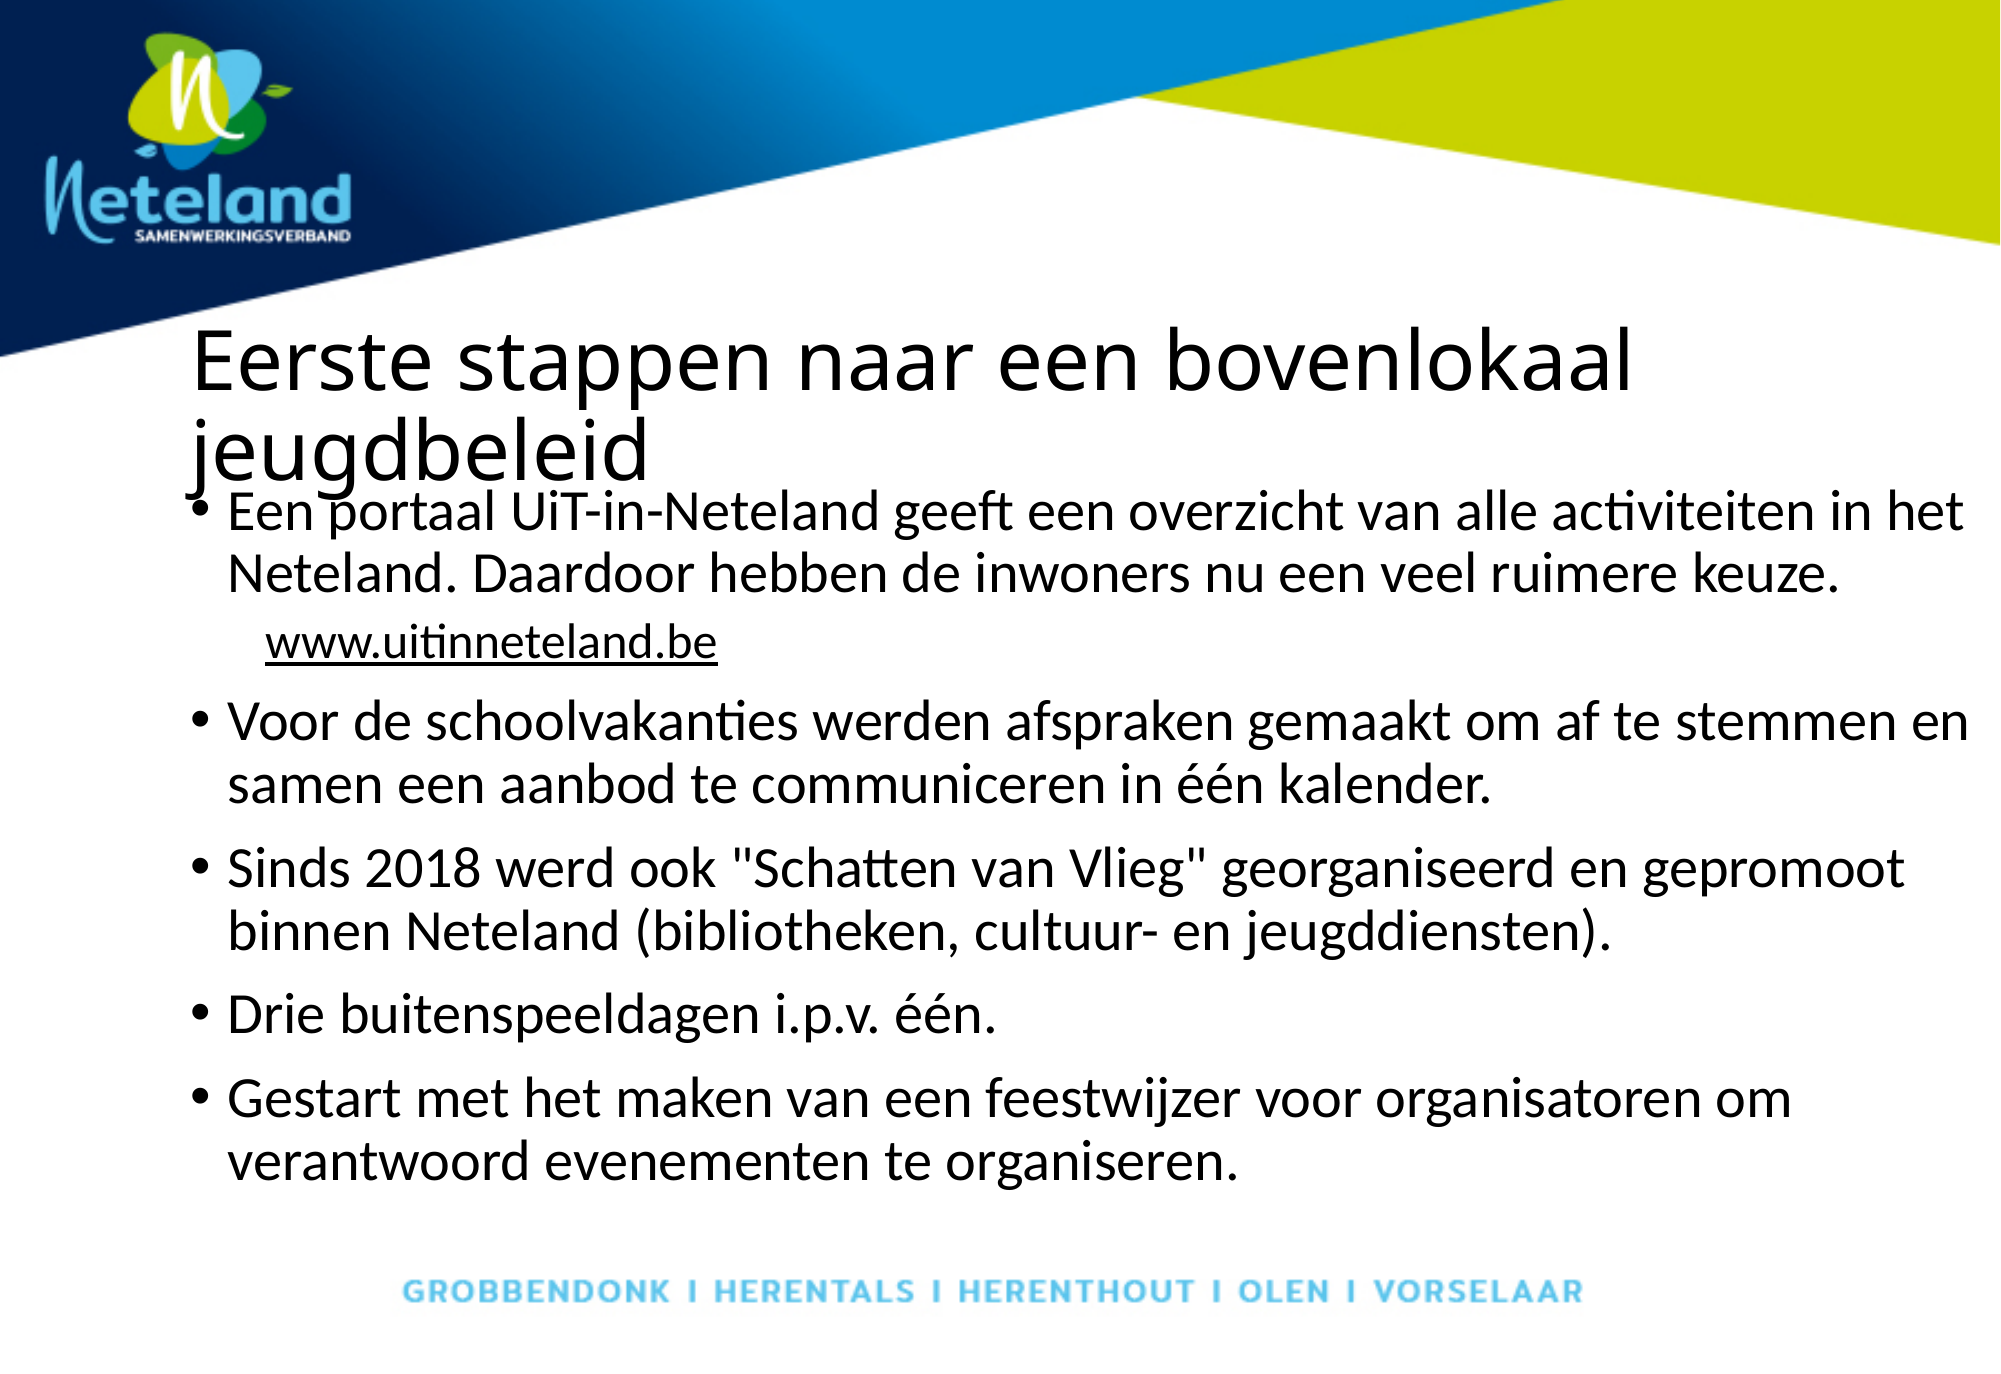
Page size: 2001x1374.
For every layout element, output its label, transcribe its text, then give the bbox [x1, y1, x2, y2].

title Eerste stappen naar een bovenlokaal jeugdbeleid [175, 310, 1896, 468]
list Een portaal UiT-in-Neteland geeft een overzicht van alle activiteiten in het Neteland. Daardoor hebben de inwoners nu een veel ruimere keuze. www.uitinneteland.be Voor de schoolvakanties werden afspraken gemaakt om af te stemmen en samen een aanbod te communiceren in één kalender. Sinds 2018 werd ook "Schatten van Vlieg" georganiseerd en gepromoot binnen Neteland (bibliotheken, cultuur- en jeugddiensten). Drie buitenspeeldagen i.p.v. één. Gestart met het maken van een feestwijzer voor organisatoren om verantwoord evenementen te organiseren. [175, 472, 2000, 1277]
picture [0, 0, 2001, 1374]
